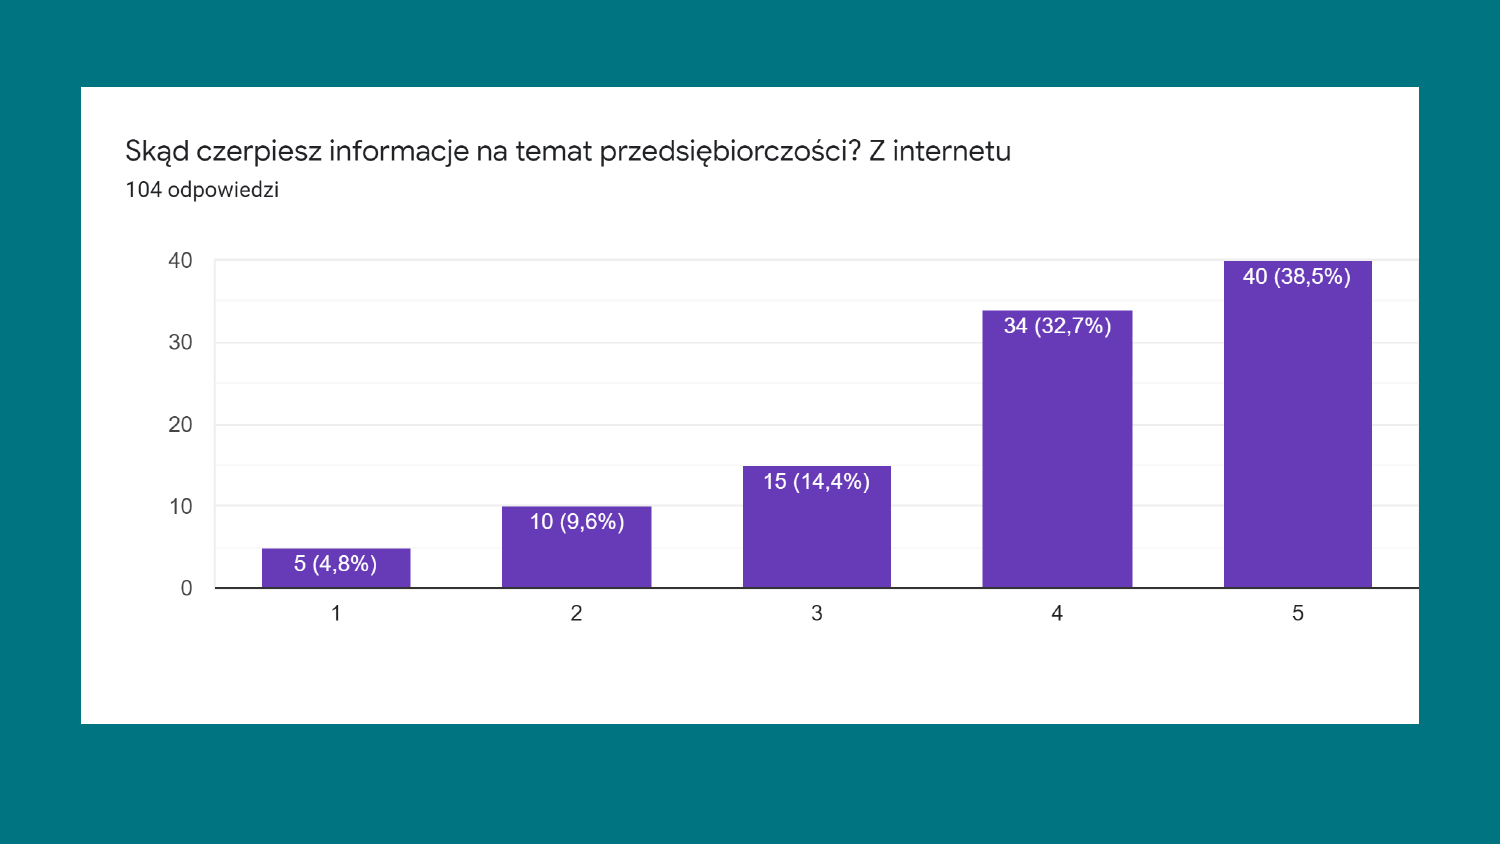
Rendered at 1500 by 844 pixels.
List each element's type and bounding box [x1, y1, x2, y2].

picture [81, 87, 1419, 724]
